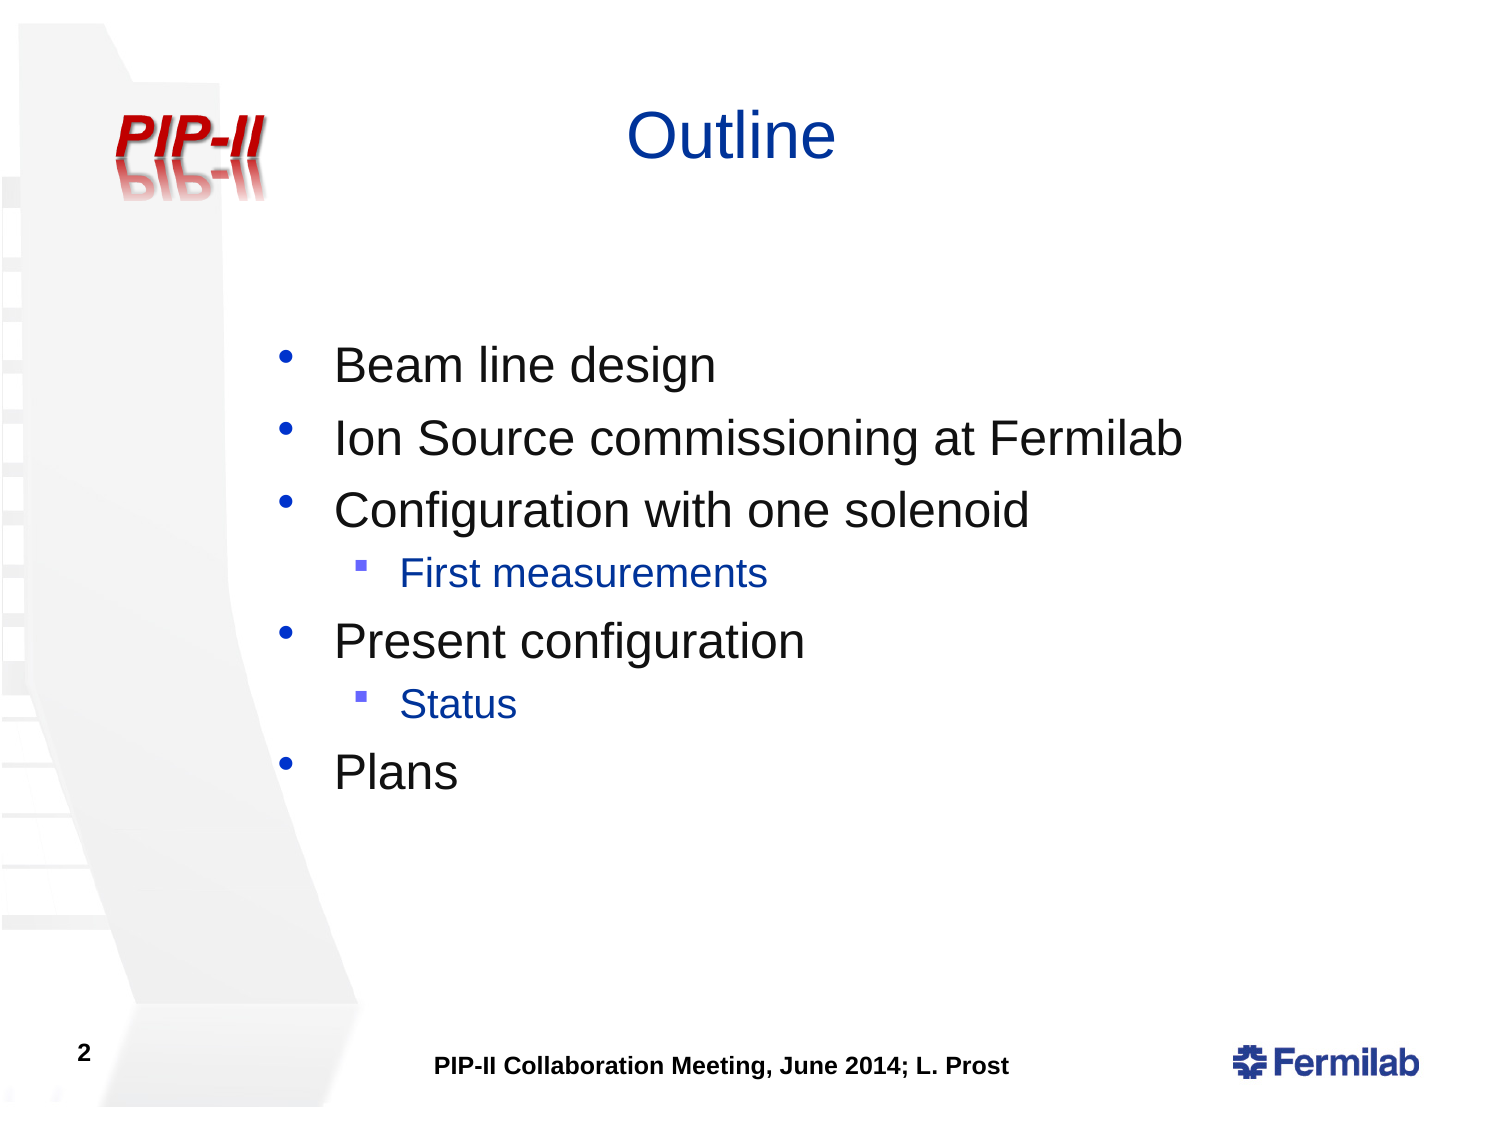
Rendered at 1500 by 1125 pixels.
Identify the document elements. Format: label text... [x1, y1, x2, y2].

title Outline [337, 37, 1127, 226]
list Beam line design Ion Source commissioning at Fermilab Configuration with one solenoid First measurements Present configuration Status Plans [262, 324, 1388, 1000]
slide_number 2 [62, 1025, 375, 1079]
picture [0, 0, 1475, 1107]
footer PIP-II Collaboration Meeting, June 2014; L. Prost [418, 1046, 1047, 1088]
